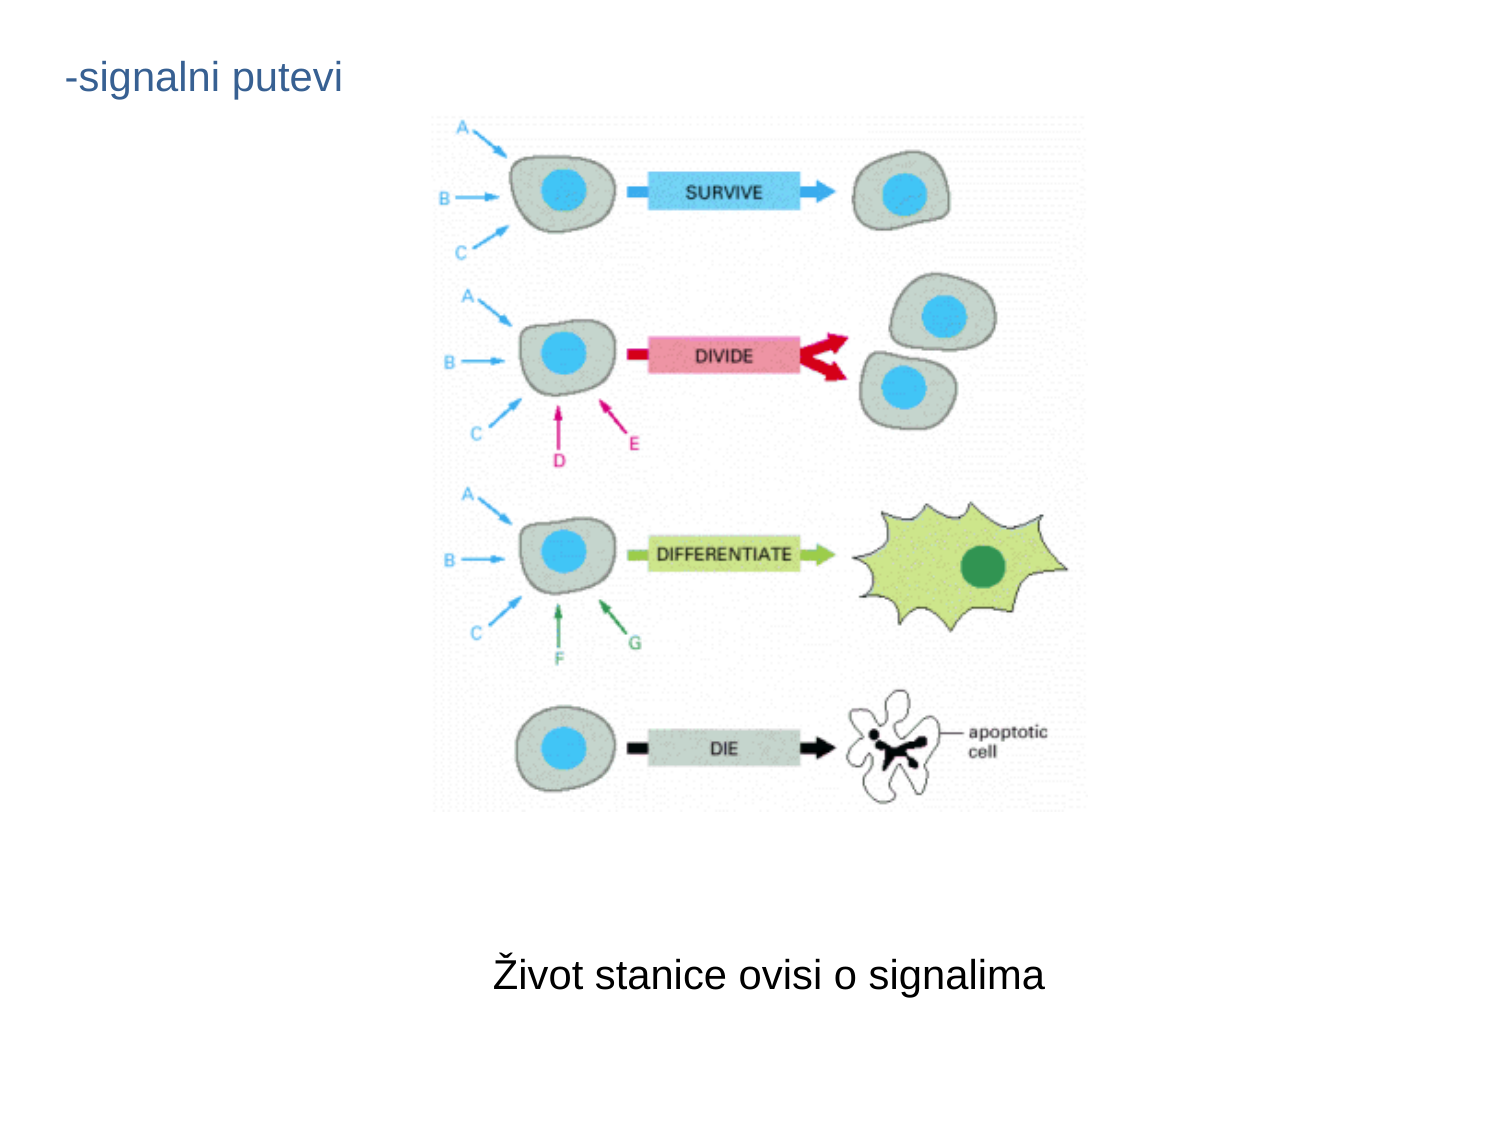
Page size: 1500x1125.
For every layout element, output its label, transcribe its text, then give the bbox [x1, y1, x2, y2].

text_box Život stanice ovisi o signalima [478, 940, 1061, 1006]
text_box -signalni putevi [49, 41, 358, 107]
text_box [430, 113, 1089, 812]
